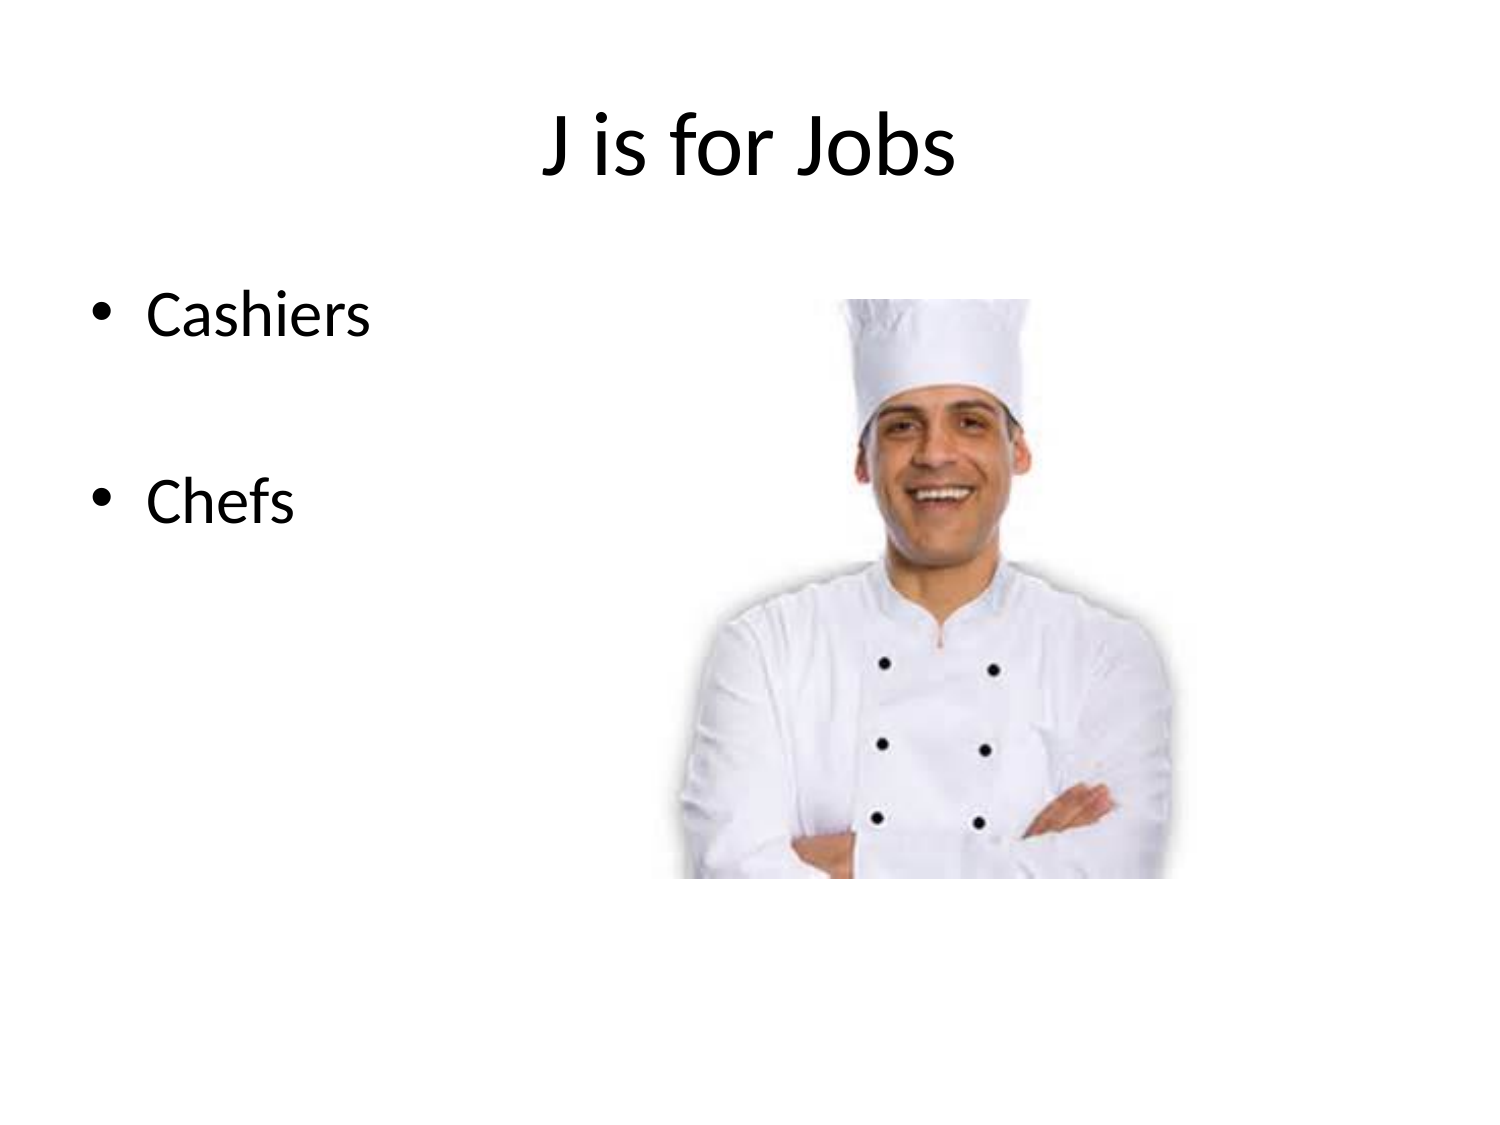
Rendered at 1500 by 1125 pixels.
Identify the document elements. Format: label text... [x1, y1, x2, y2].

title J is for Jobs [75, 45, 1425, 233]
picture [587, 299, 1198, 880]
list Cashiers Chefs [75, 262, 1425, 1005]
